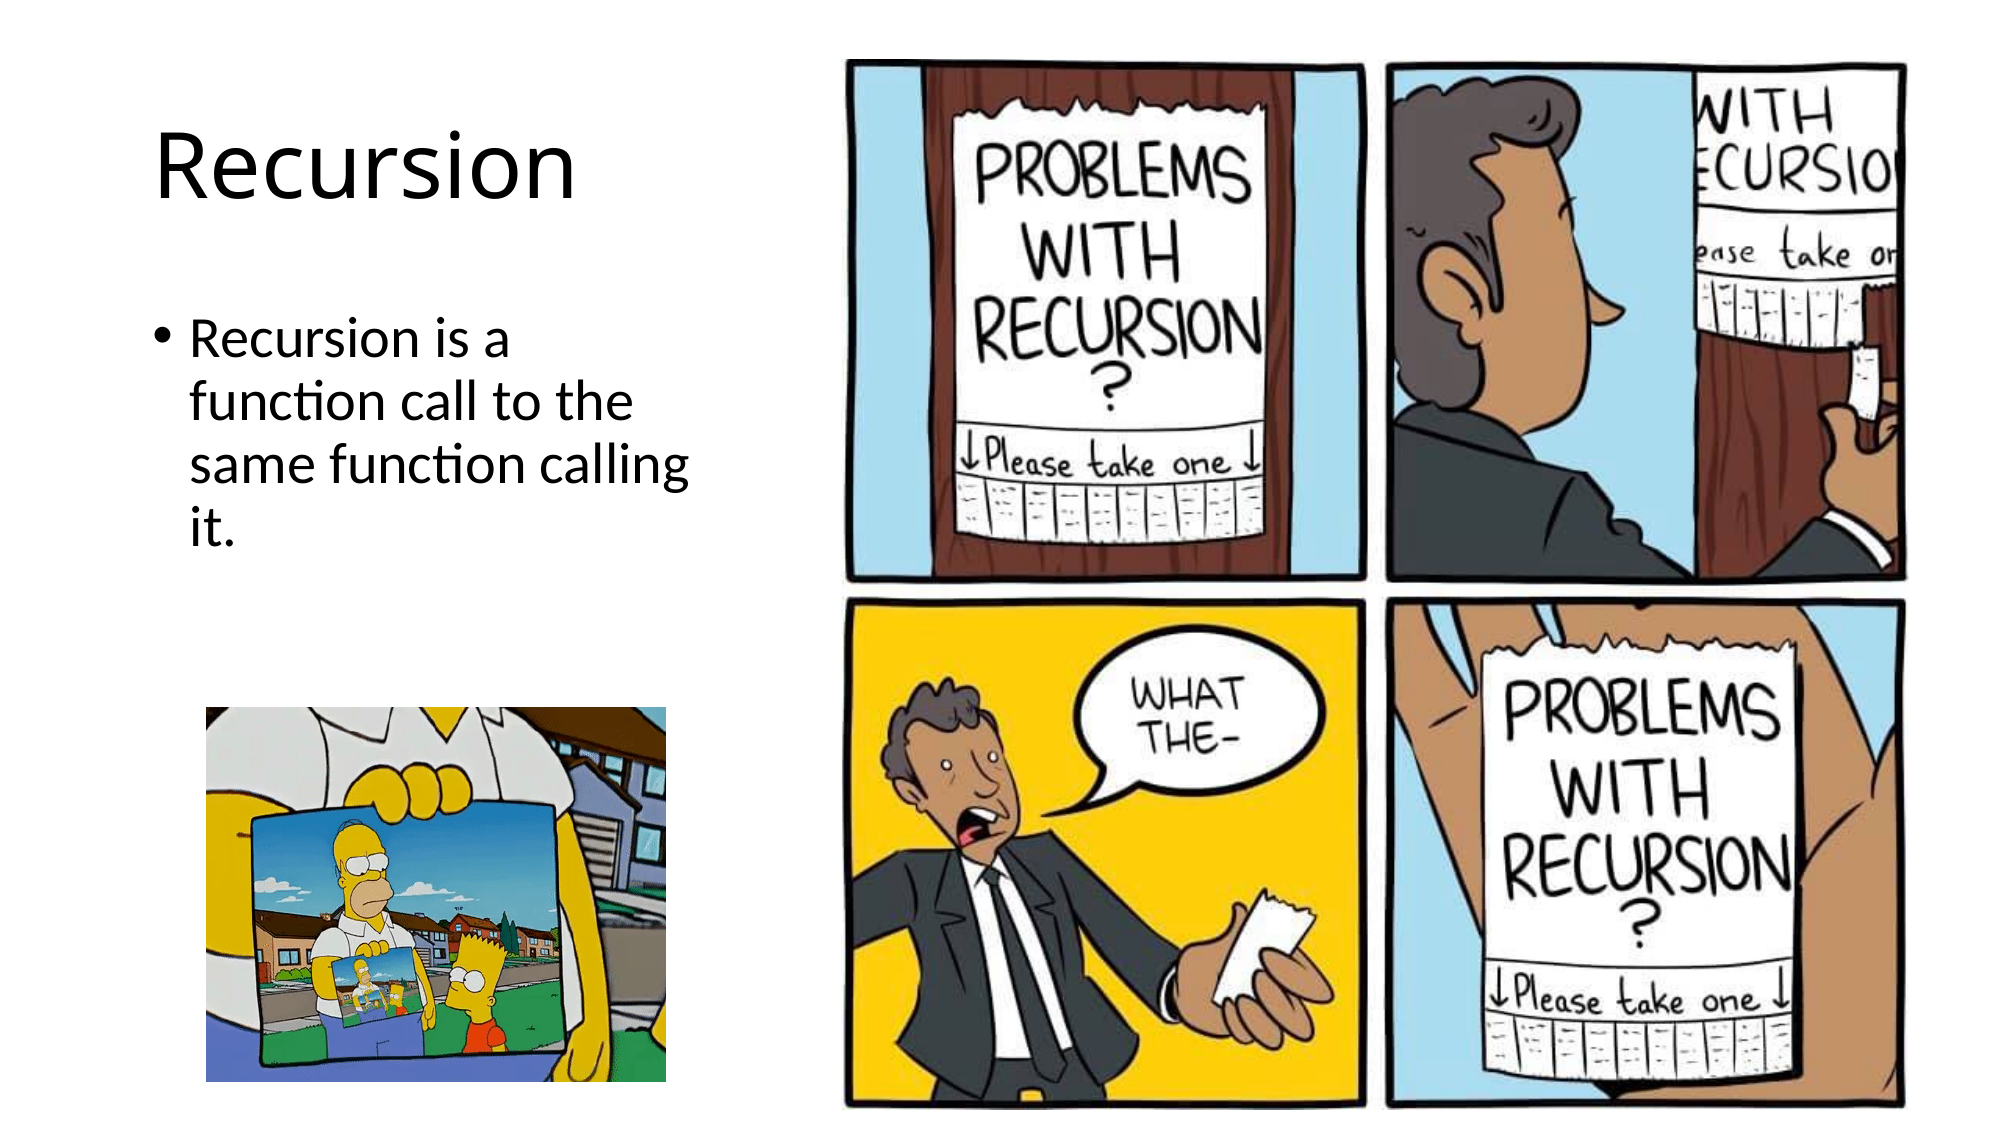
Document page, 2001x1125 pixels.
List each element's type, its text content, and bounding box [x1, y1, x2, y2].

title Recursion [137, 59, 841, 278]
picture [841, 59, 1909, 1110]
list Recursion is a function call to the same function calling it. [137, 299, 735, 1014]
picture [206, 707, 666, 1082]
